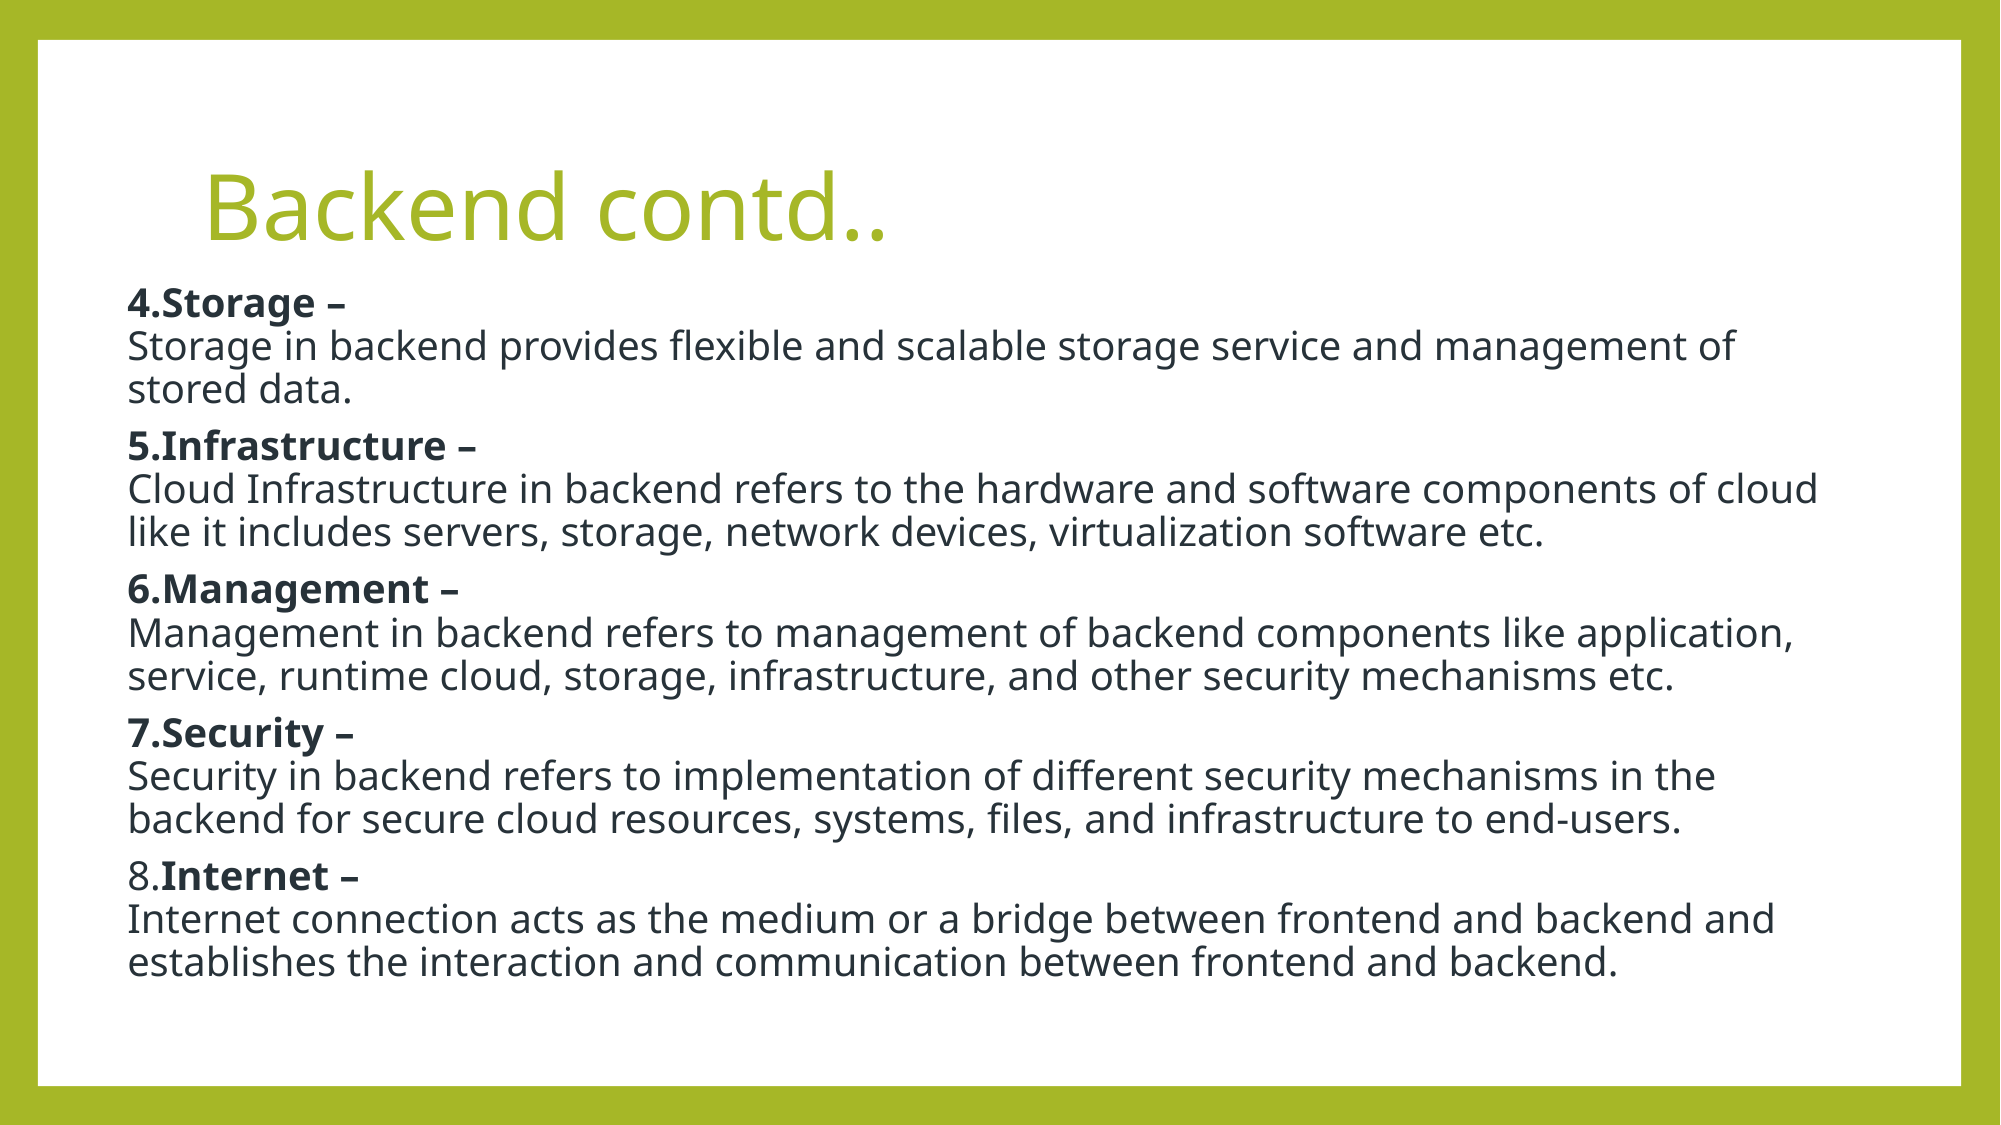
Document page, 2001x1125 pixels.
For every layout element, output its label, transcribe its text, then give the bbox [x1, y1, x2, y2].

title Backend contd.. [187, 99, 1808, 275]
list 4.Storage – Storage in backend provides flexible and scalable storage service and management of stored data. 5.Infrastructure – Cloud Infrastructure in backend refers to the hardware and software components of cloud like it includes servers, storage, network devices, virtualization software etc. 6.Management – Management in backend refers to management of backend components like application, service, runtime cloud, storage, infrastructure, and other security mechanisms etc. 7.Security – Security in backend refers to implementation of different security mechanisms in the backend for secure cloud resources, systems, files, and infrastructure to end-users. 8.Internet – Internet connection acts as the medium or a bridge between frontend and backend and establishes the interaction and communication between frontend and backend. [112, 275, 1884, 1000]
